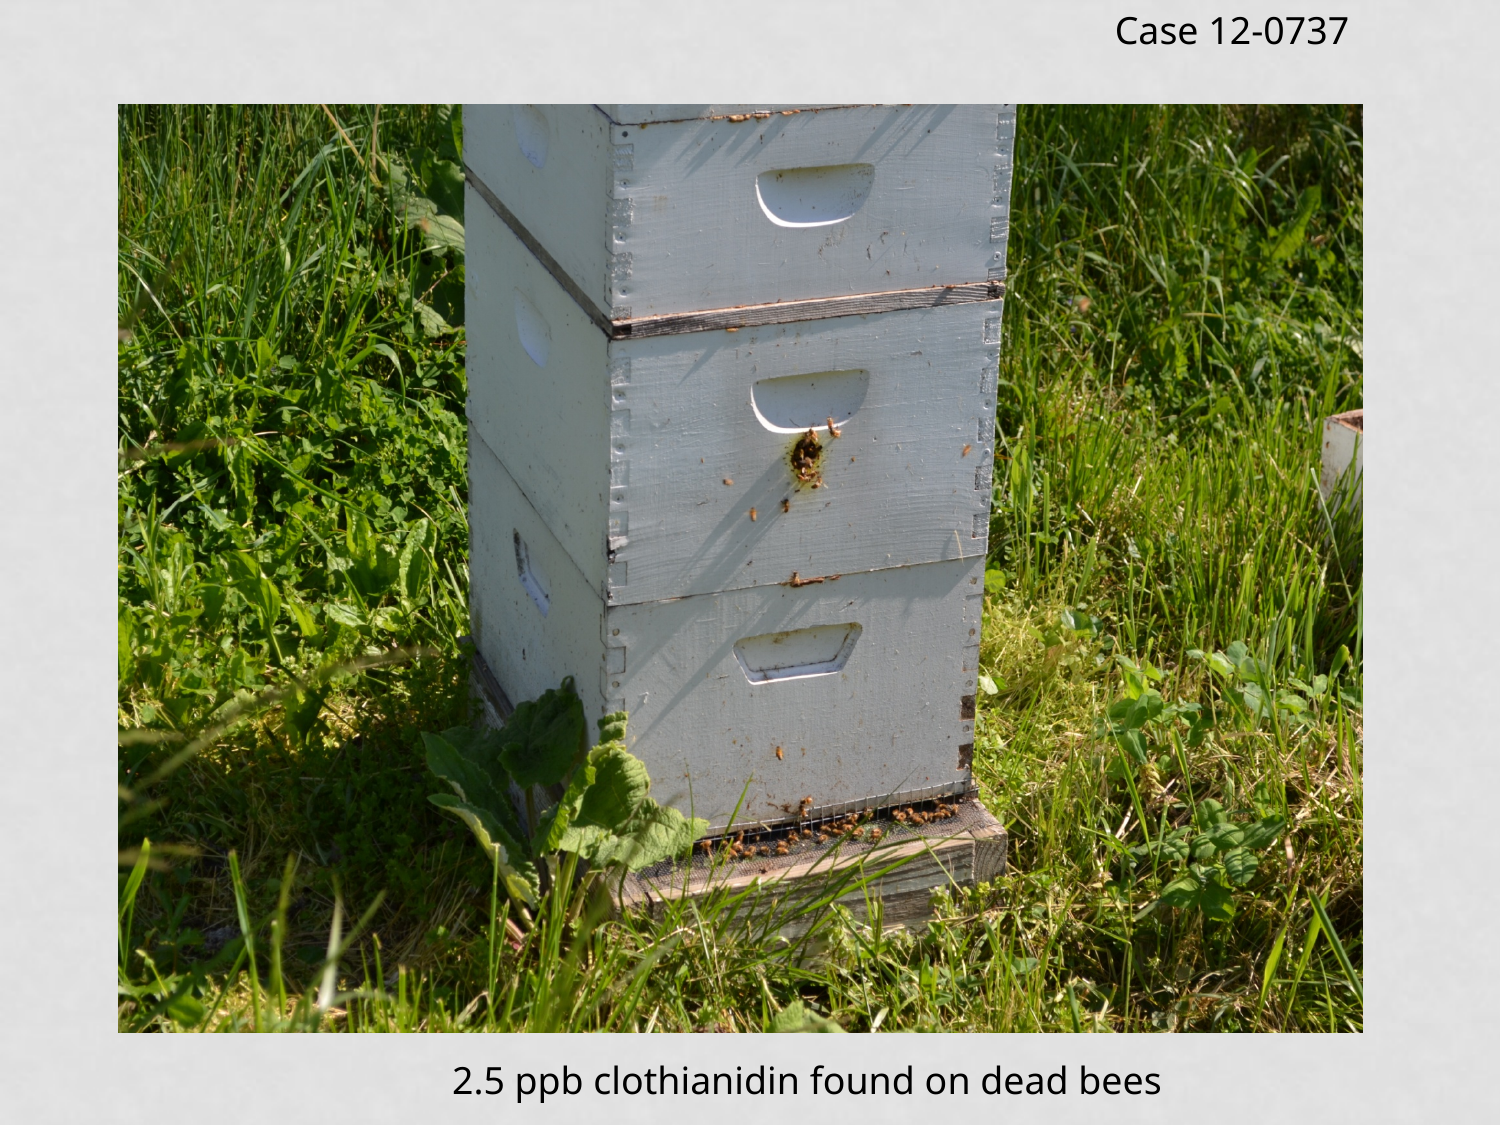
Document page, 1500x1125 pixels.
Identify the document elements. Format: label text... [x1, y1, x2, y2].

picture [118, 103, 1363, 1034]
text_box 2.5 ppb clothianidin found on dead bees [437, 1049, 1413, 1125]
text_box Case 12-0737 [1099, 0, 1413, 60]
